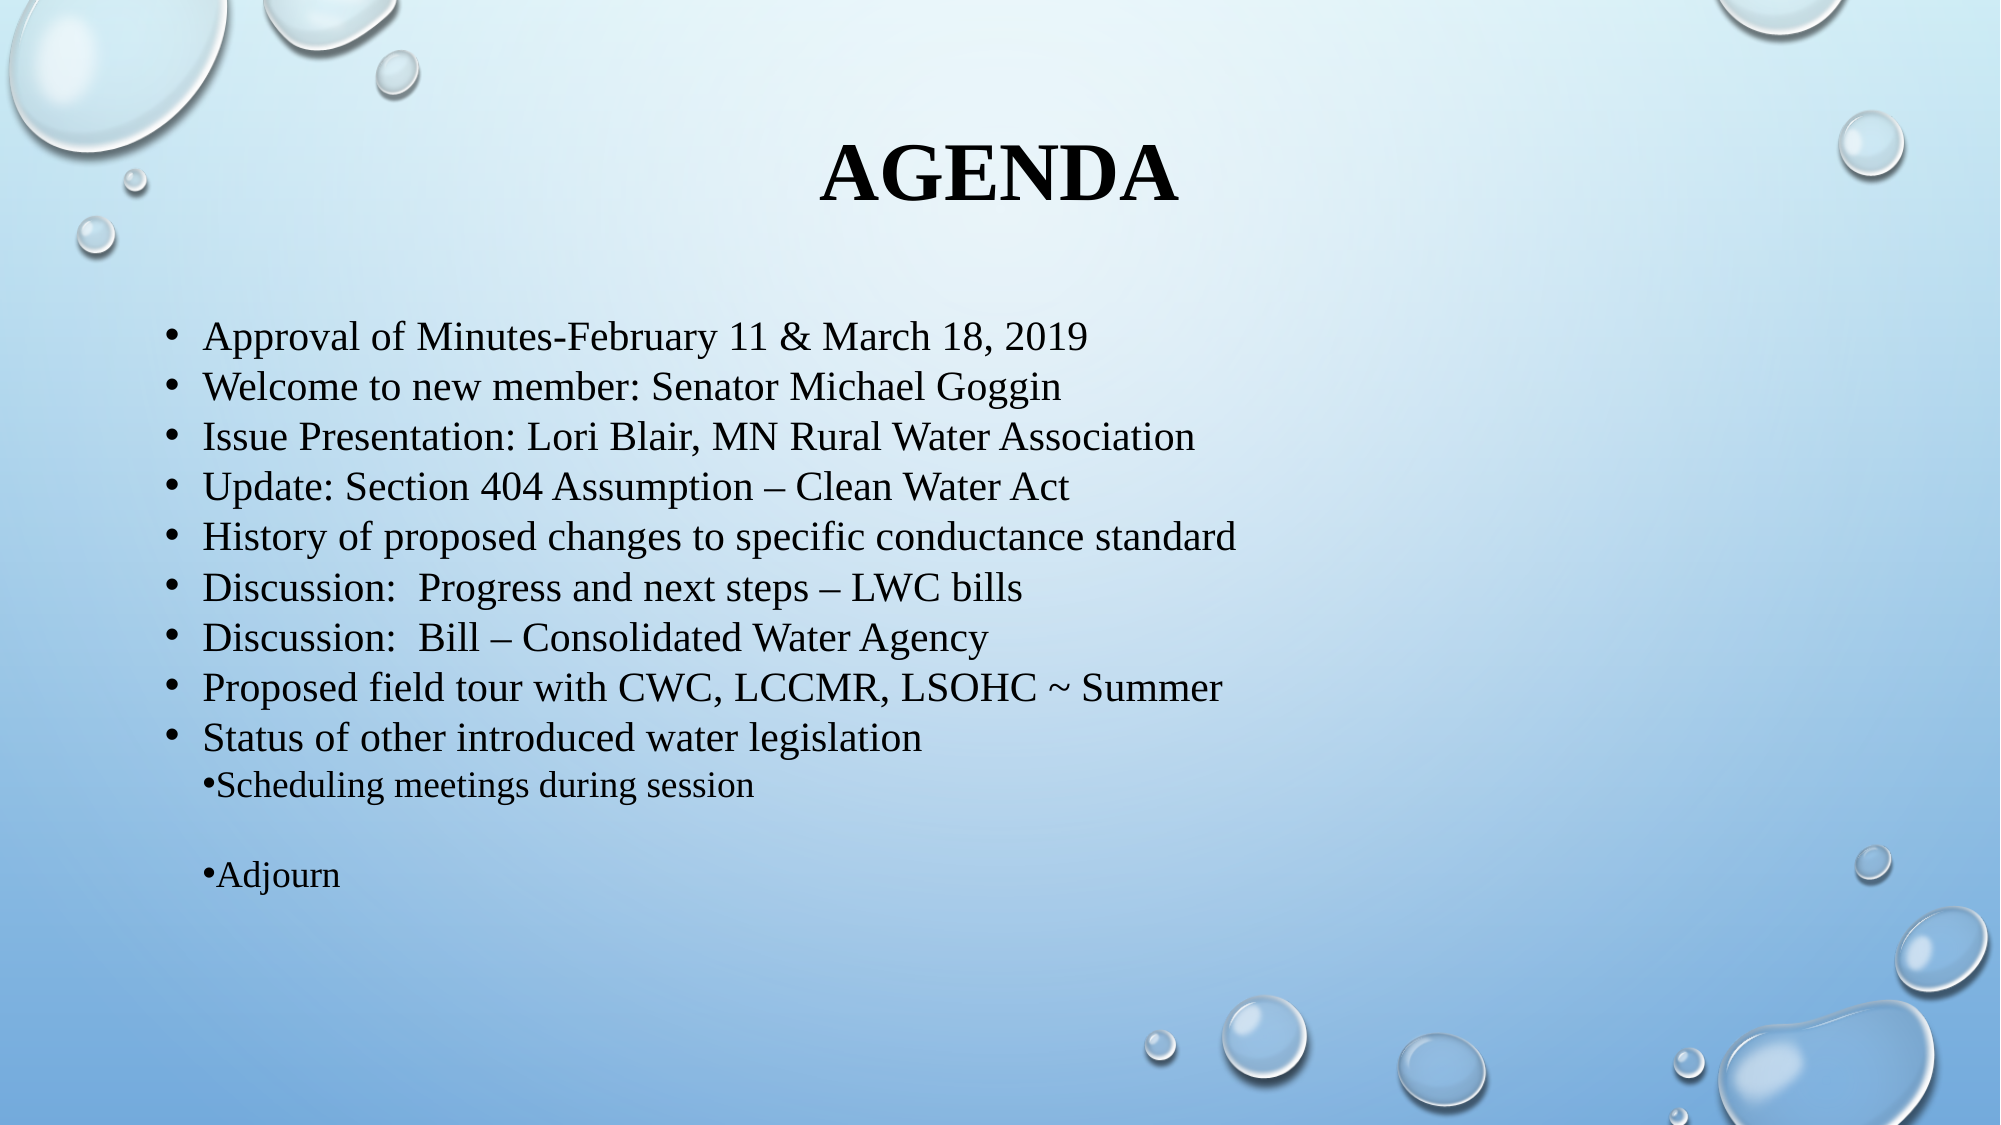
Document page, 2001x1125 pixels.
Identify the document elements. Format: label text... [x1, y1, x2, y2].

title Agenda [149, 101, 1851, 246]
list Approval of Minutes-February 11 & March 18, 2019 Welcome to new member: Senator Michael Goggin Issue Presentation: Lori Blair, MN Rural Water Association Update: Section 404 Assumption – Clean Water Act History of proposed changes to specific conductance standard Discussion: Progress and next steps – LWC bills Discussion: Bill – Consolidated Water Agency Proposed field tour with CWC, LCCMR, LSOHC ~ Summer Status of other introduced water legislation Scheduling meetings during session Adjourn [149, 301, 1850, 1062]
picture [0, 0, 2000, 1125]
